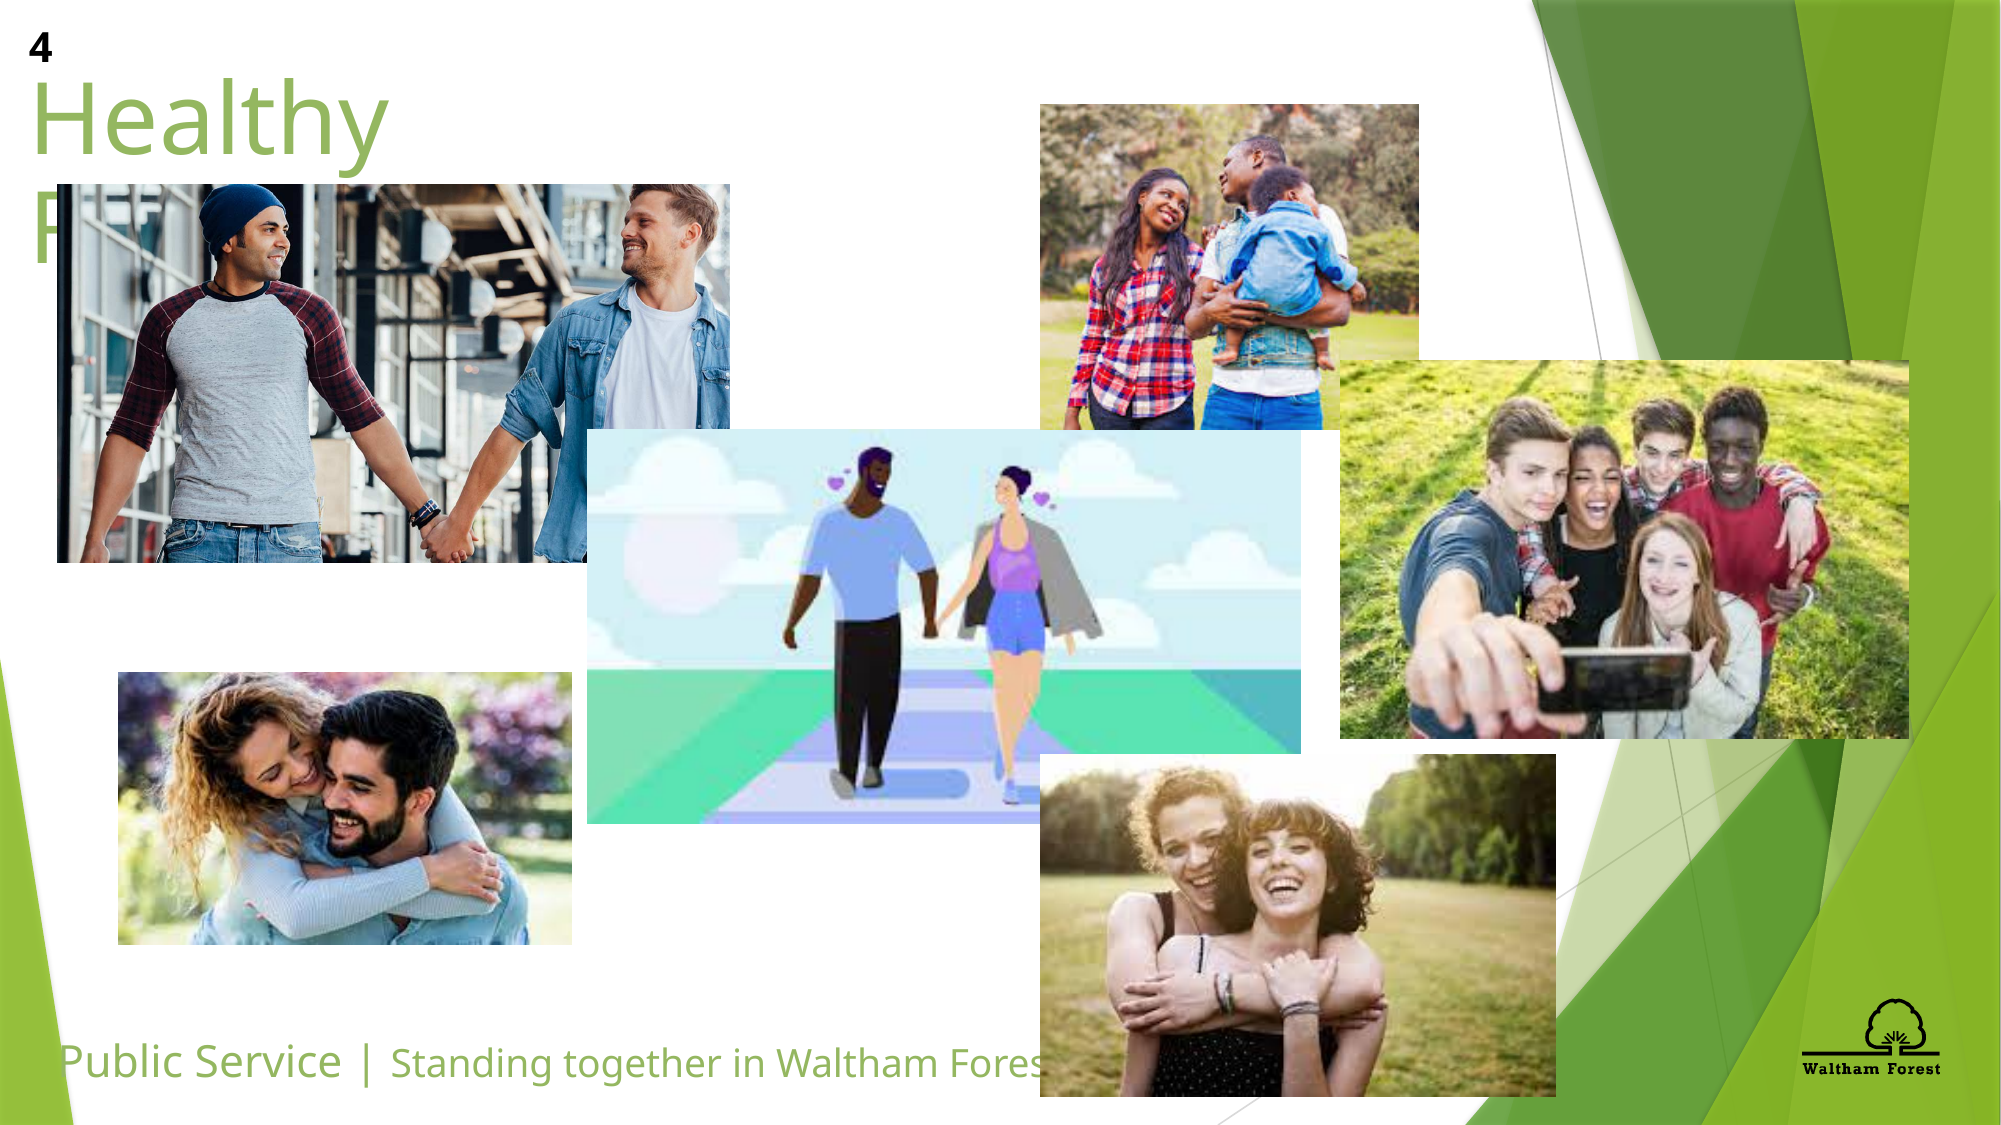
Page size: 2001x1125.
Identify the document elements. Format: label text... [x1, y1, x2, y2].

picture [1799, 995, 1944, 1078]
picture [117, 672, 572, 946]
picture [56, 103, 1910, 1097]
text_box Healthy Relationships [14, 57, 1059, 291]
text_box 4 [14, 13, 101, 78]
text_box Public Service | Standing together in Waltham Forest [57, 1032, 1035, 1087]
